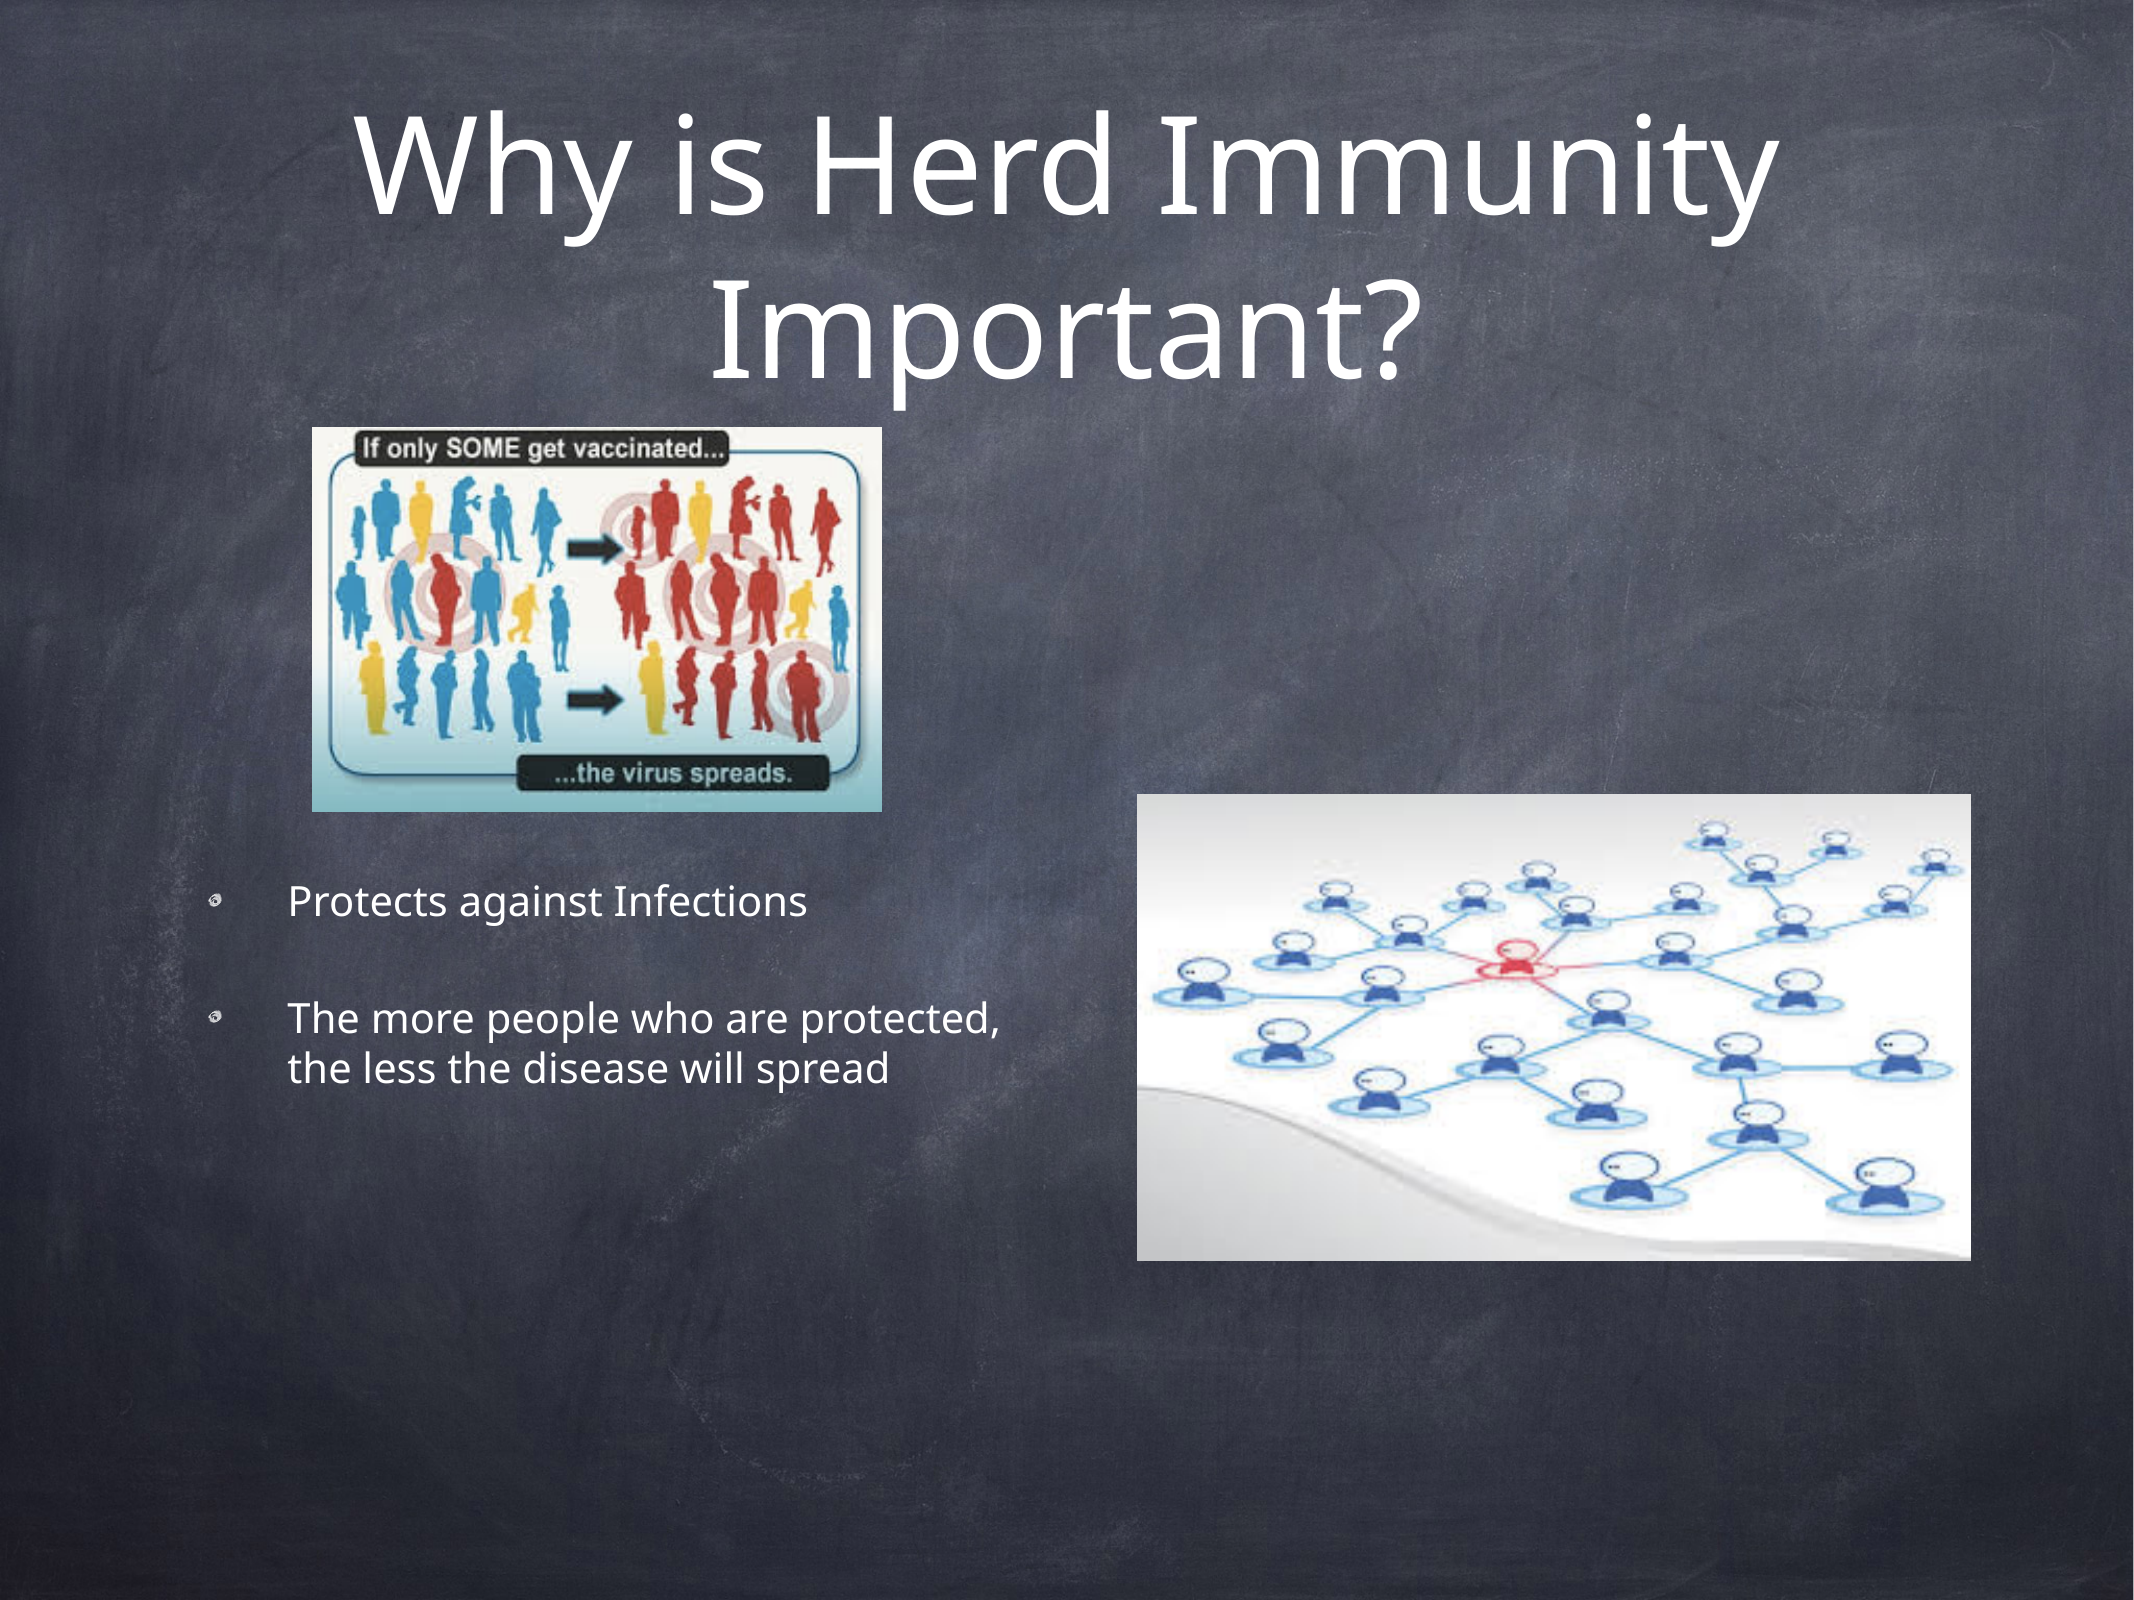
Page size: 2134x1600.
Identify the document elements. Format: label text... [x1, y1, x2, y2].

title Why is Herd Immunity Important? [207, 32, 1926, 451]
picture [0, 0, 2134, 1600]
list Protects against Infections The more people who are protected, the less the disease will spread [207, 482, 1074, 1484]
